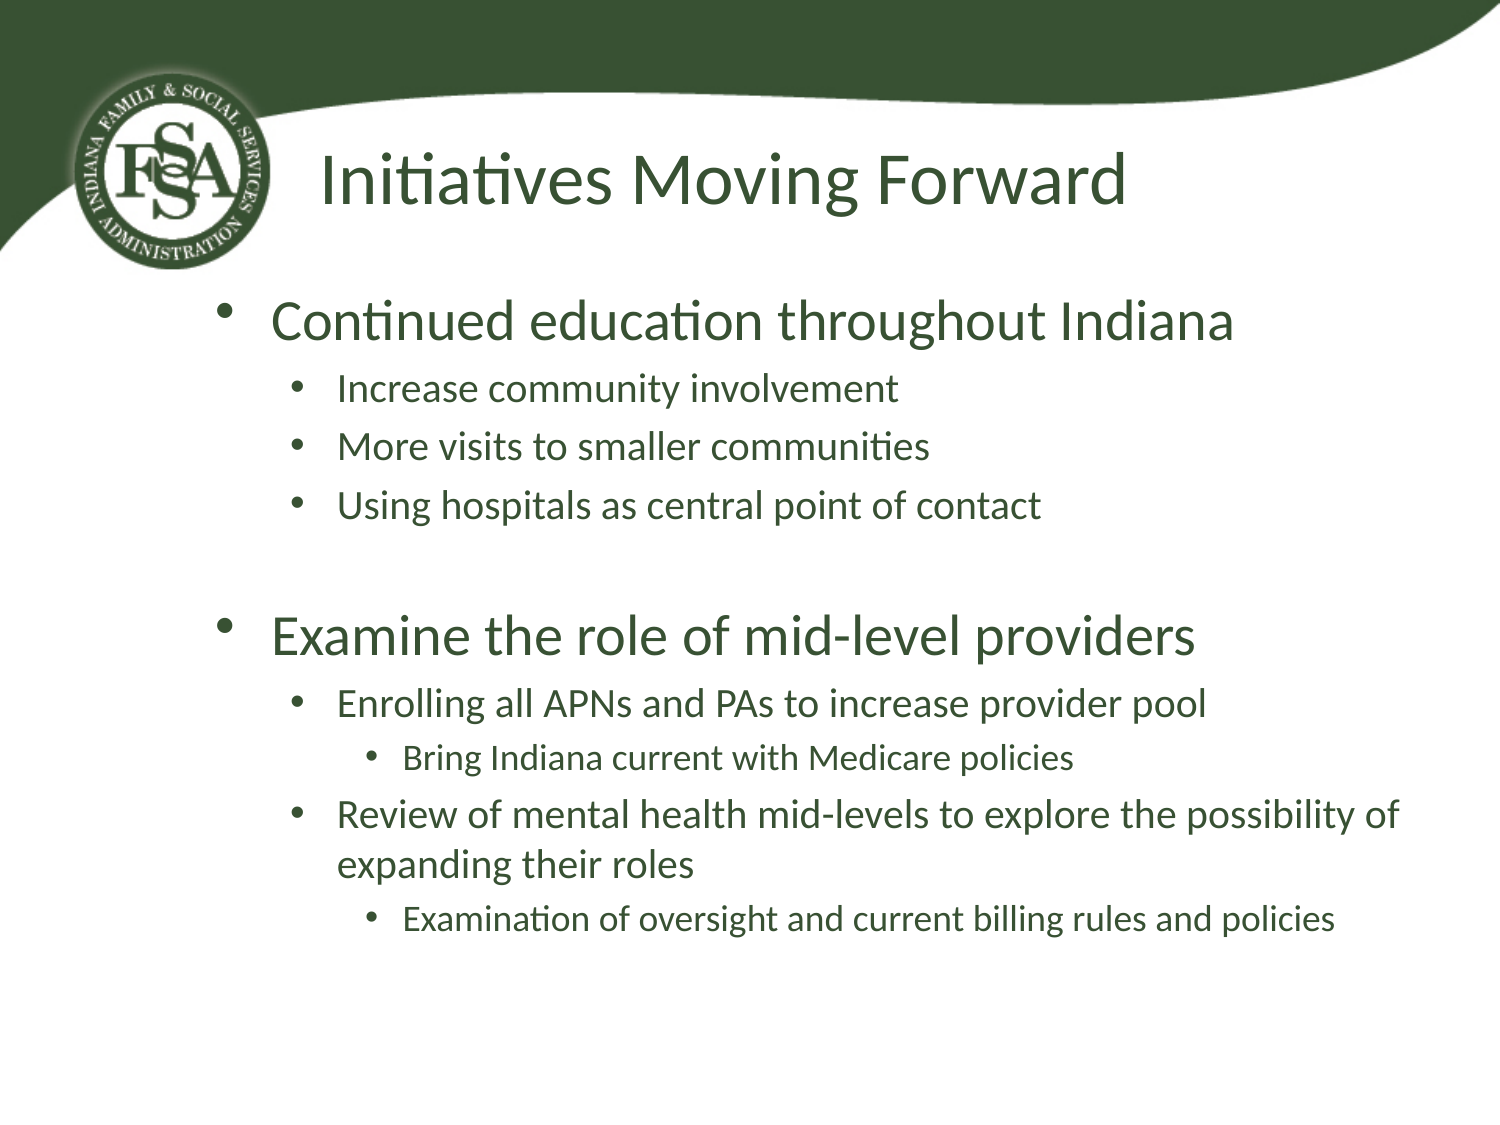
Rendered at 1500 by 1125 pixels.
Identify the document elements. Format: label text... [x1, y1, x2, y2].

title Initiatives Moving Forward [287, 99, 1463, 251]
picture [0, 0, 1500, 1125]
list Continued education throughout Indiana Increase community involvement More visits to smaller communities Using hospitals as central point of contact Examine the role of mid-level providers Enrolling all APNs and PAs to increase provider pool Bring Indiana current with Medicare policies Review of mental health mid-levels to explore the possibility of expanding their roles Examination of oversight and current billing rules and policies [199, 274, 1476, 1001]
